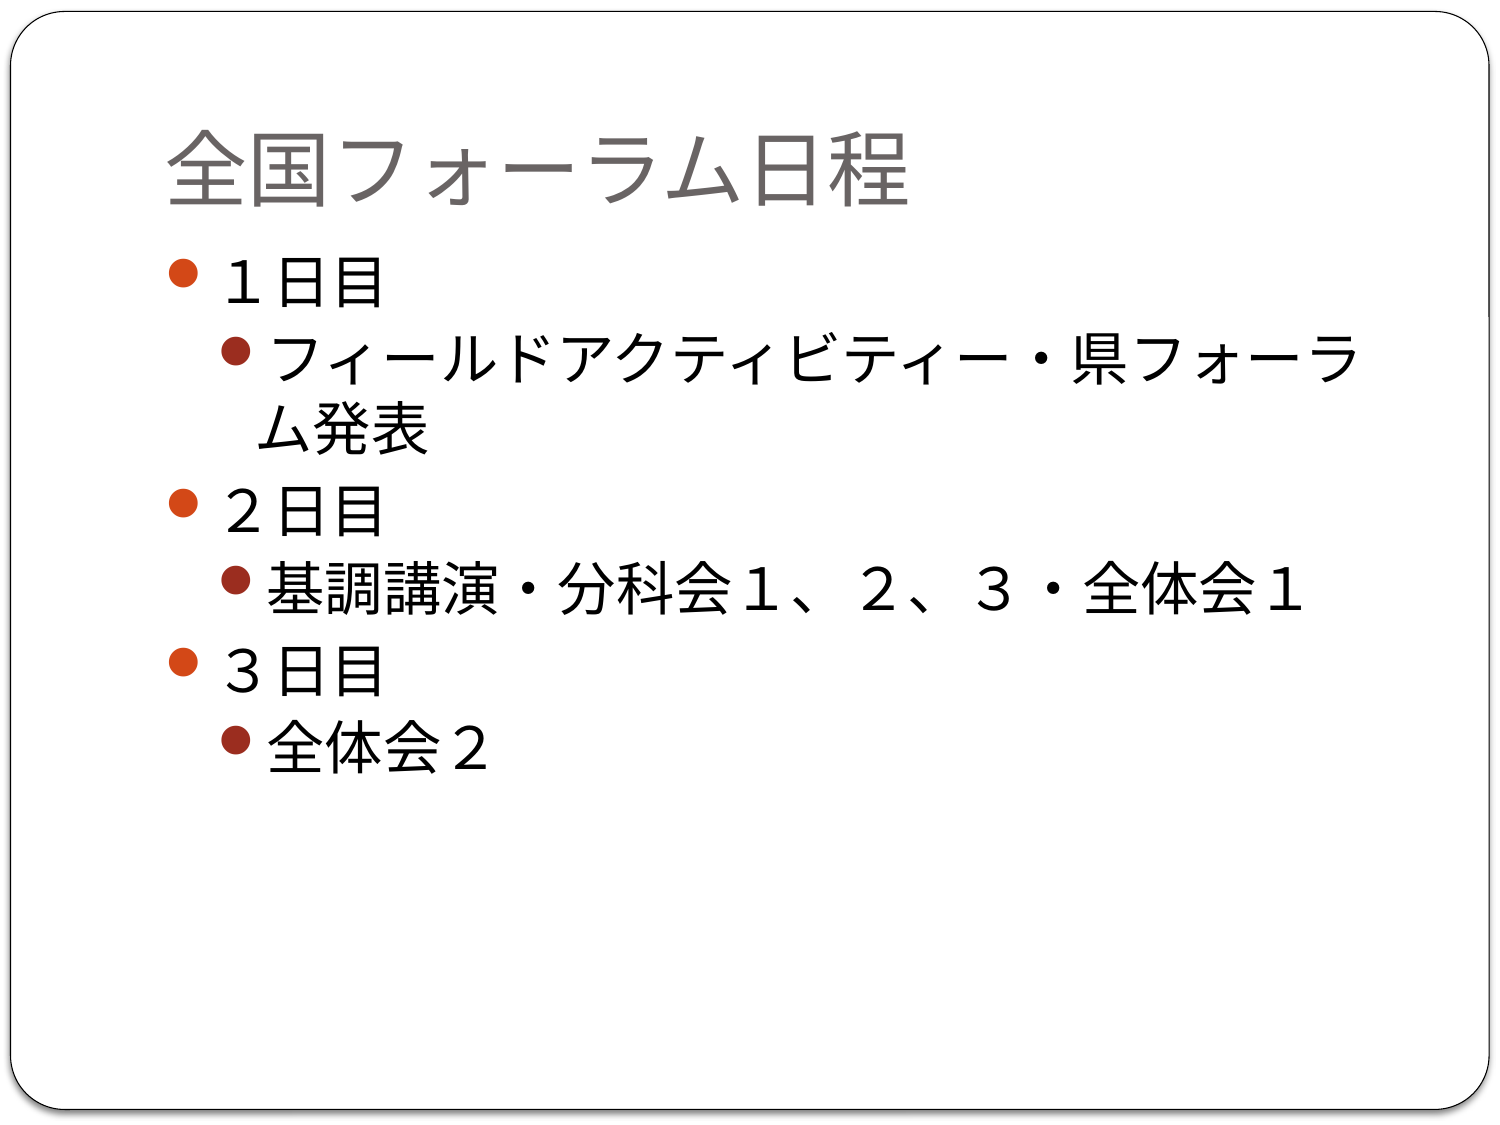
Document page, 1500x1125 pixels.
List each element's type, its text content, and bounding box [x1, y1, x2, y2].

list １日目 フィールドアクティビティー・県フォーラム発表 ２日目 基調講演・分科会１、２、３・全体会１ ３日目 全体会２ [150, 237, 1425, 988]
title 全国フォーラム日程 [150, 45, 1425, 233]
